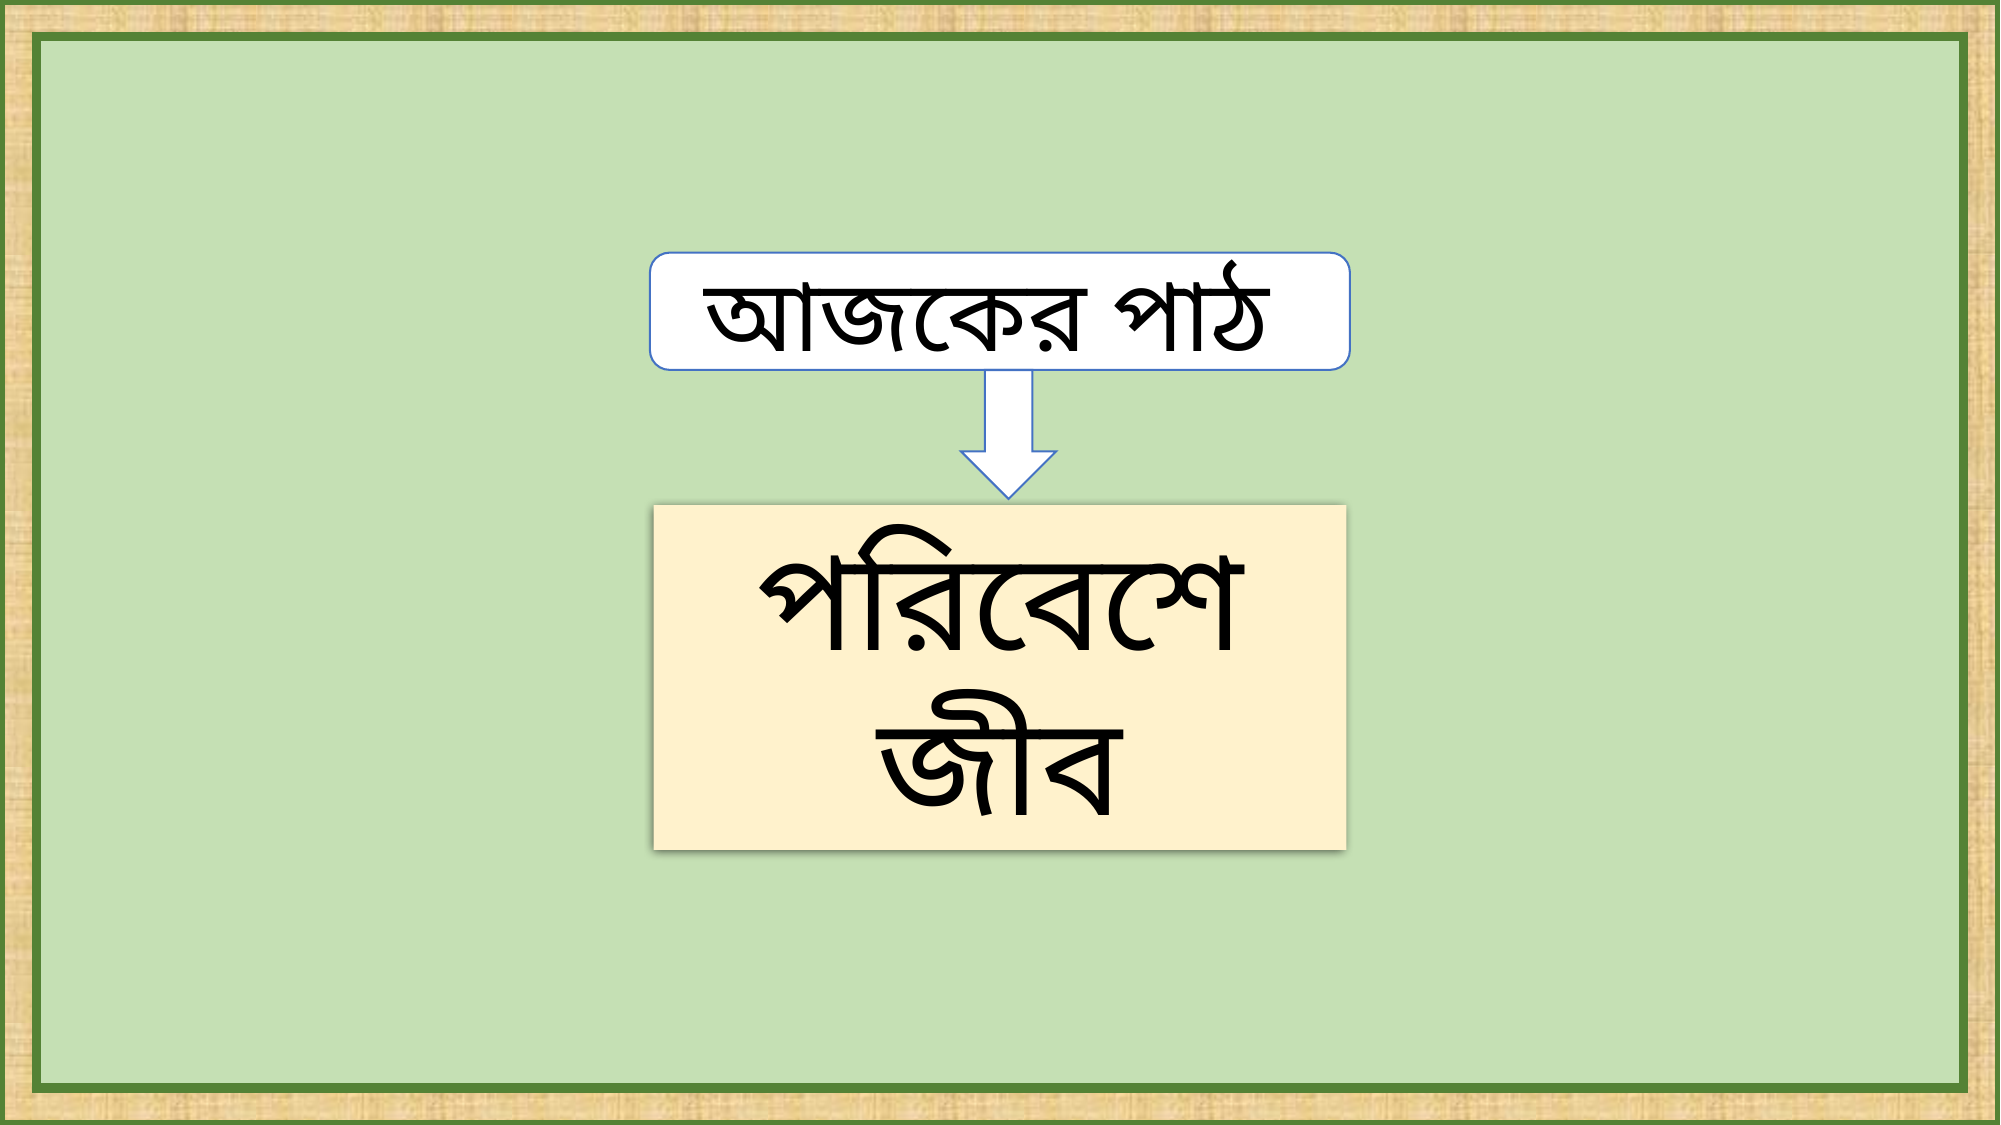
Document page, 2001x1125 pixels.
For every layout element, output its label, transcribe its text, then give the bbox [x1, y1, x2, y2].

text_box [0, 0, 2000, 1125]
slide_number [49, 1075, 190, 1125]
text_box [649, 252, 1350, 499]
text_box পরিবেশে জীব [653, 505, 1347, 850]
footer [1243, 1075, 1977, 1125]
